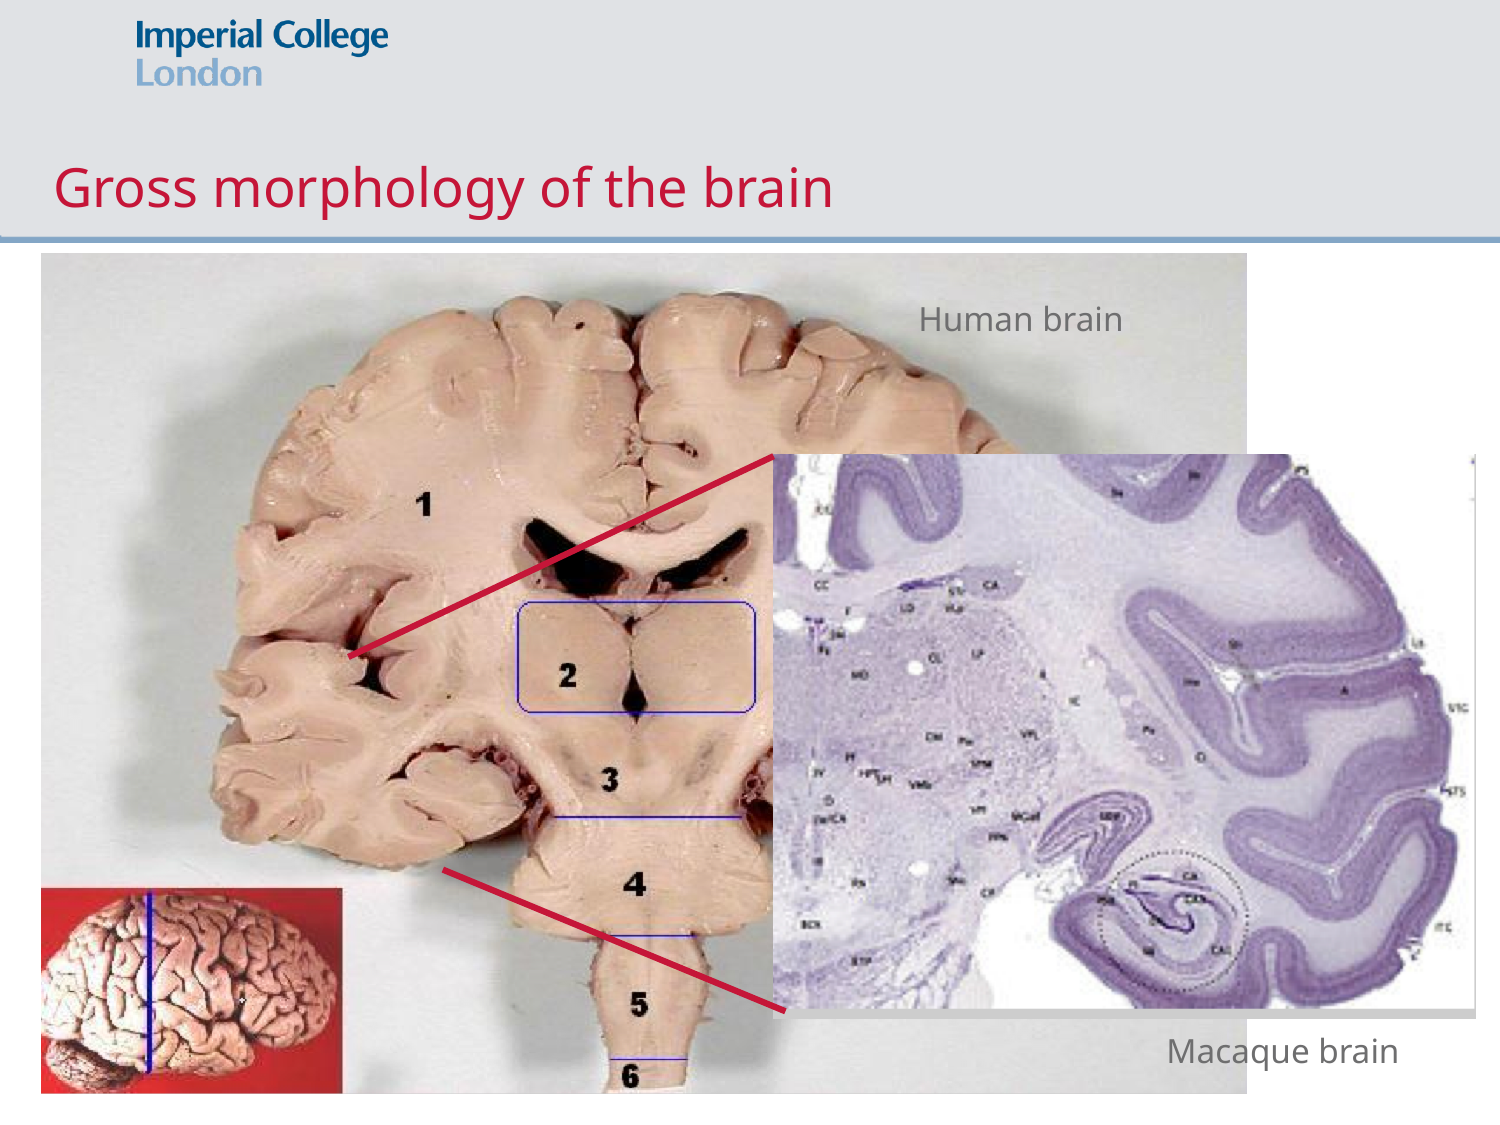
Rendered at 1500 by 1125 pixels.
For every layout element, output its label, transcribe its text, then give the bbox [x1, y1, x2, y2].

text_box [40, 253, 1476, 1095]
picture [0, 0, 1500, 243]
title Gross morphology of the brain [52, 113, 1291, 219]
